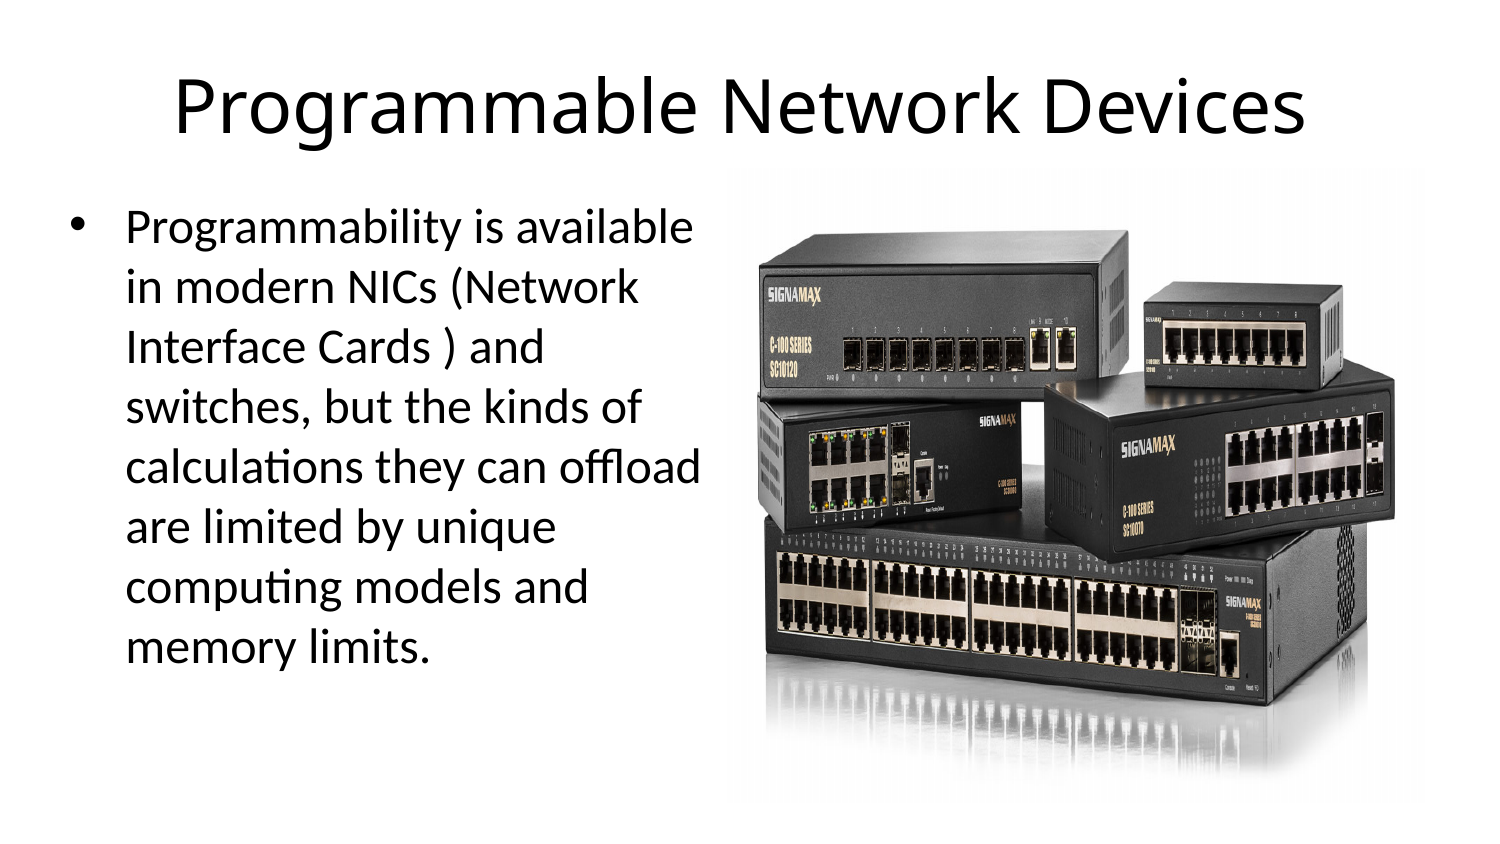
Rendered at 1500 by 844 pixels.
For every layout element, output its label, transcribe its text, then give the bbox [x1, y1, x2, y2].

picture [726, 168, 1426, 804]
list Programmability is available in modern NICs (Network Interface Cards ) and switches, but the kinds of calculations they can offload are limited by unique computing models and memory limits. [54, 185, 727, 844]
title Programmable Network Devices [75, 33, 1425, 175]
